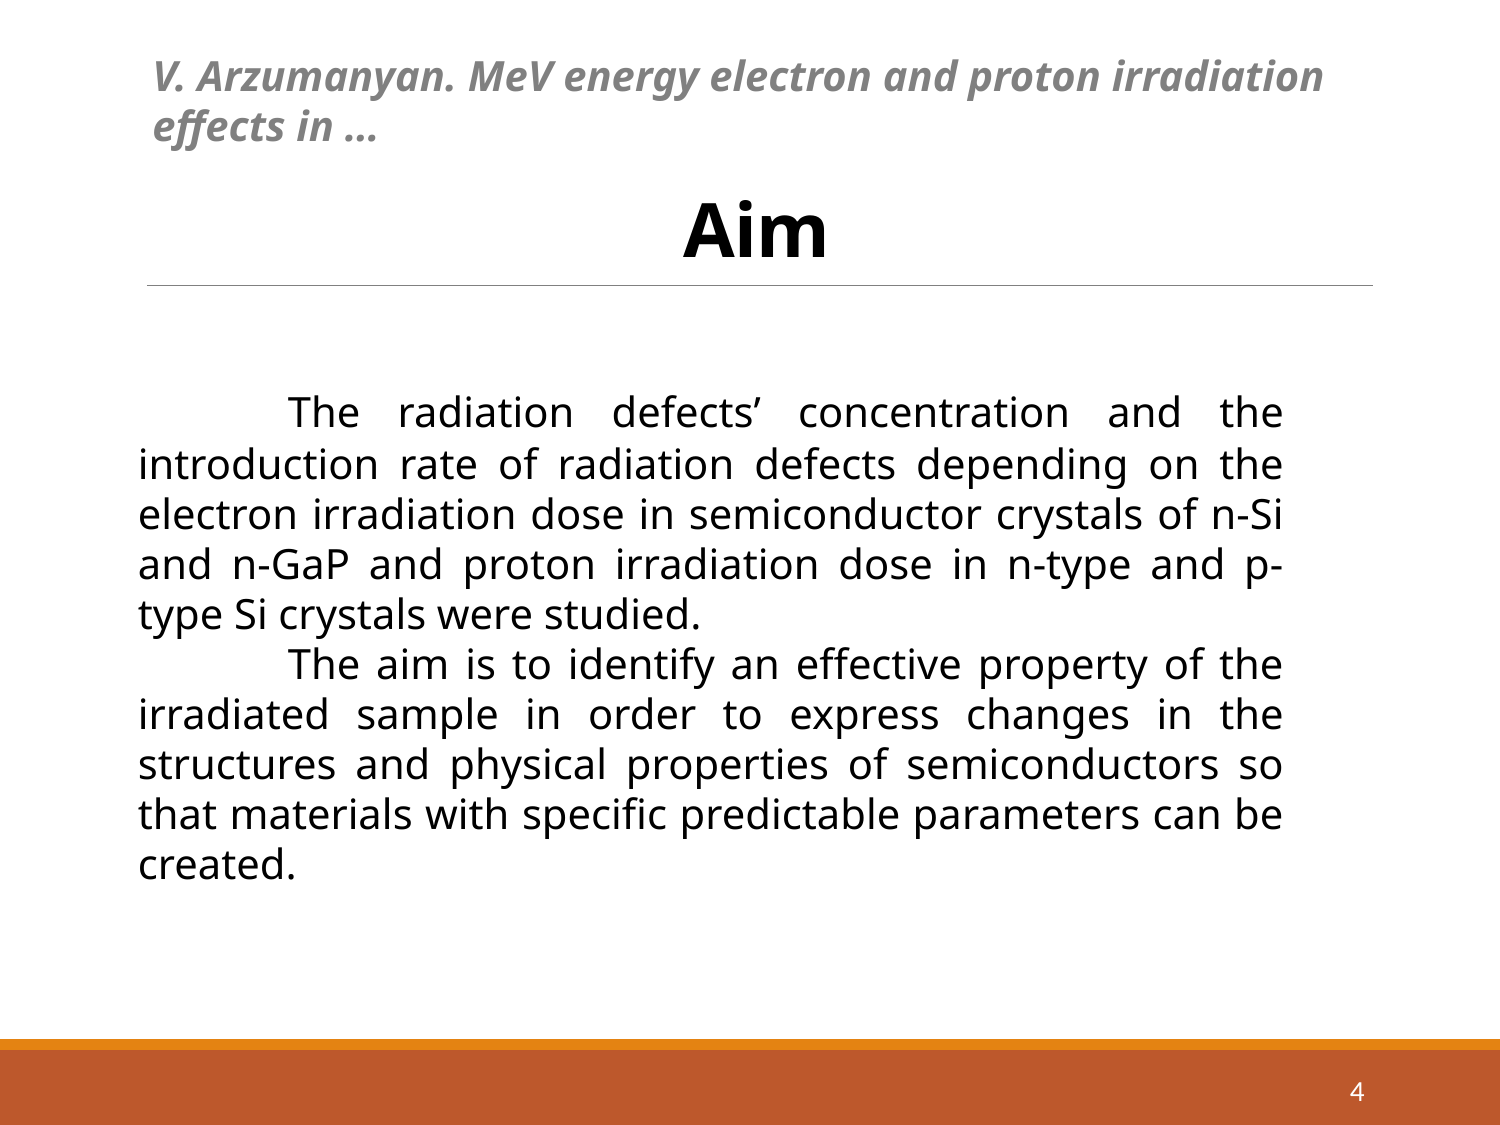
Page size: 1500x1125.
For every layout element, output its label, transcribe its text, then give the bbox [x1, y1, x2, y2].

text_box The radiation defects’ concentration and the introduction rate of radiation defects depending on the electron irradiation dose in semiconductor crystals of n-Si and n-GaP and proton irradiation dose in n-type and p-type Si crystals were studied. The aim is to identify an effective property of the irradiated sample in order to express changes in the structures and physical properties of semiconductors so that materials with specific predictable parameters can be created. [123, 370, 1299, 946]
text_box V. Arzumanyan. MeV energy electron and proton irradiation effects in … [137, 42, 1380, 157]
title Aim [137, 157, 1376, 281]
slide_number 4 [1218, 1059, 1380, 1120]
